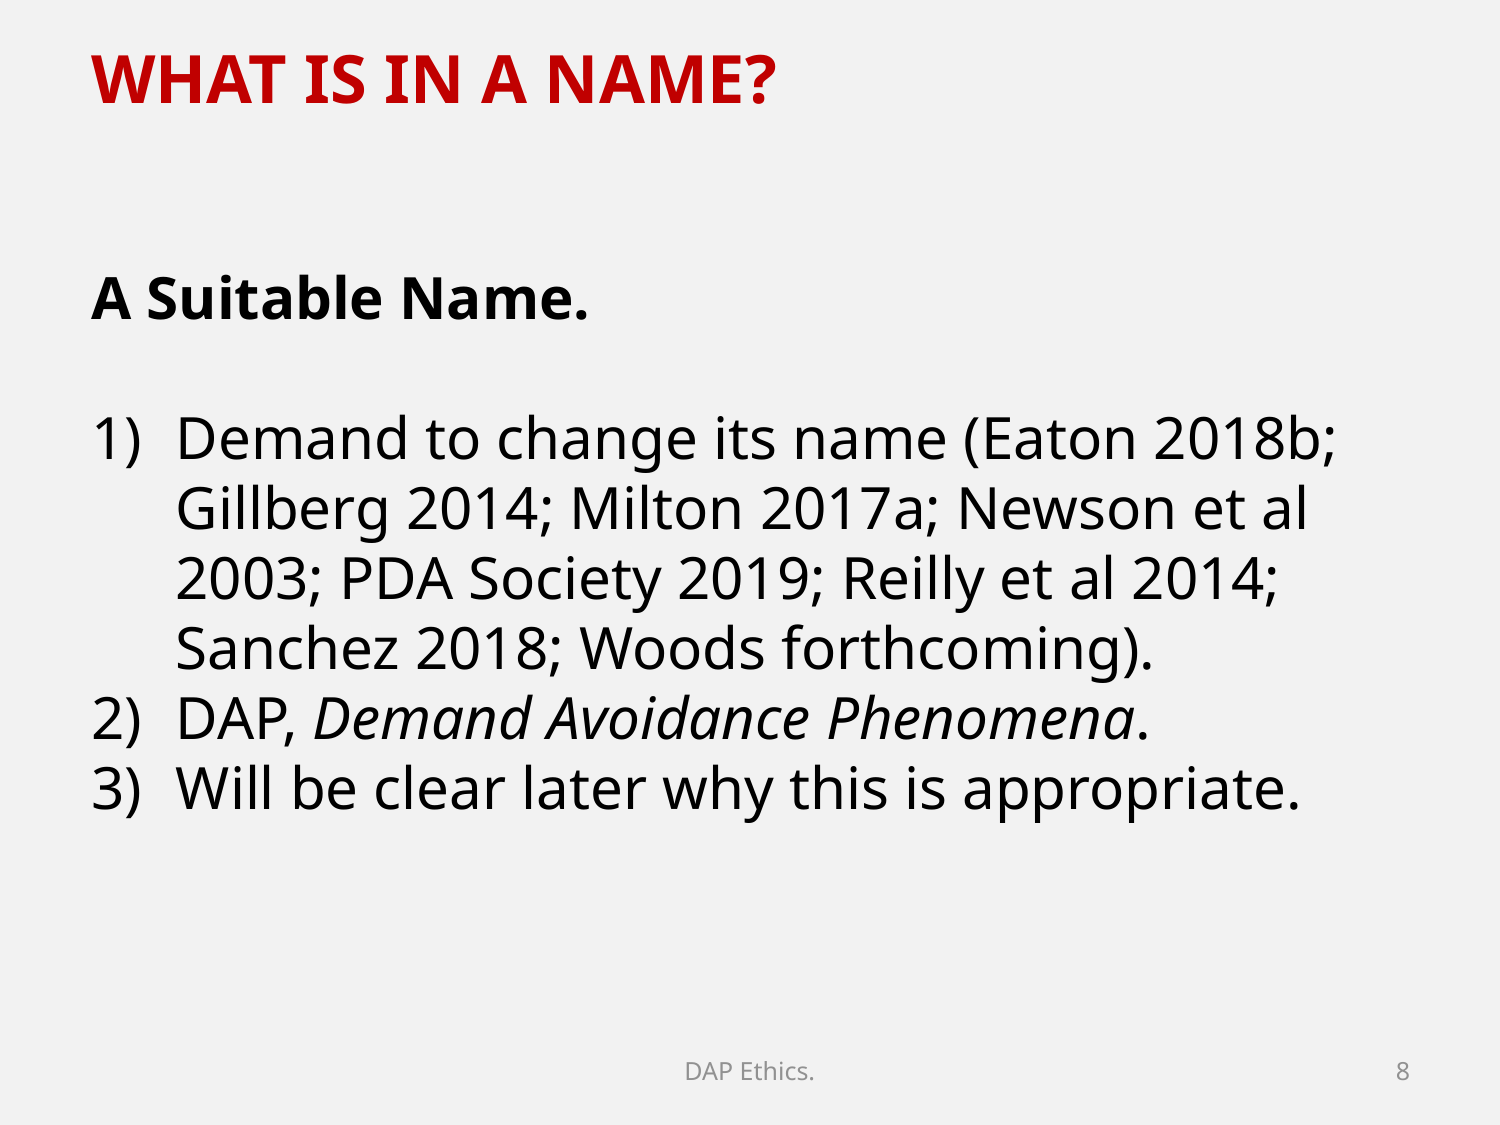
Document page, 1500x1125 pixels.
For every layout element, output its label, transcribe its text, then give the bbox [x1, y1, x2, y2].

slide_number 8 [1074, 1042, 1425, 1103]
footer DAP Ethics. [512, 1042, 988, 1103]
text_box A Suitable Name. Demand to change its name (Eaton 2018b; Gillberg 2014; Milton 2017a; Newson et al 2003; PDA Society 2019; Reilly et al 2014; Sanchez 2018; Woods forthcoming). DAP, Demand Avoidance Phenomena. Will be clear later why this is appropriate. [76, 253, 1418, 829]
text_box WHAT IS IN A NAME? [76, 29, 1418, 125]
